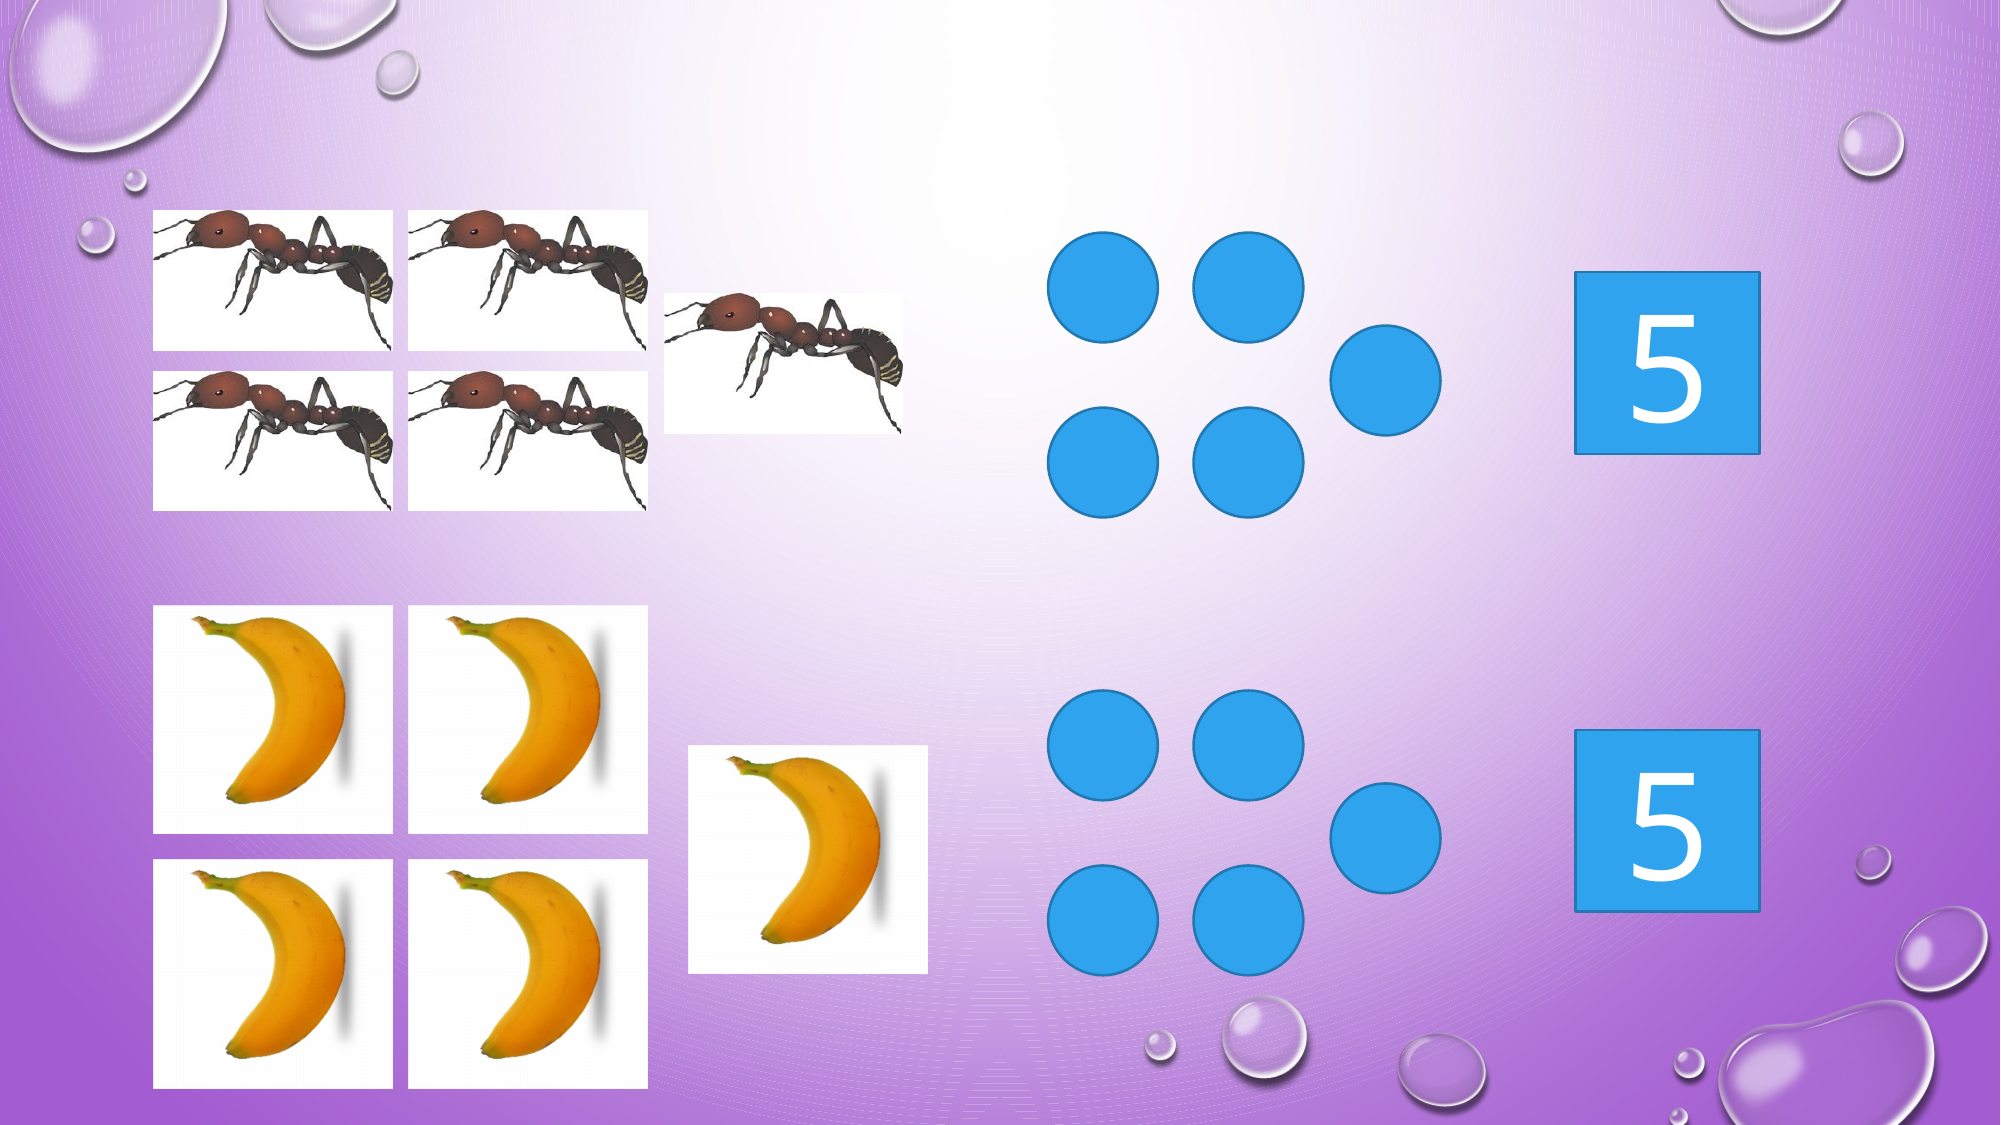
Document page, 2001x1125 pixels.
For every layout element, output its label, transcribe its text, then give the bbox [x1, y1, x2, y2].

picture [0, 0, 2000, 1125]
text_box [1046, 406, 1160, 519]
text_box [1329, 324, 1442, 437]
text_box [1046, 689, 1160, 802]
text_box [1192, 689, 1305, 802]
text_box [1192, 864, 1305, 977]
text_box [1046, 231, 1160, 344]
text_box [1046, 864, 1160, 977]
text_box [1329, 782, 1442, 895]
text_box 5 [1574, 271, 1761, 455]
text_box [1192, 406, 1305, 519]
text_box [1192, 231, 1305, 344]
text_box 5 [1574, 729, 1761, 913]
